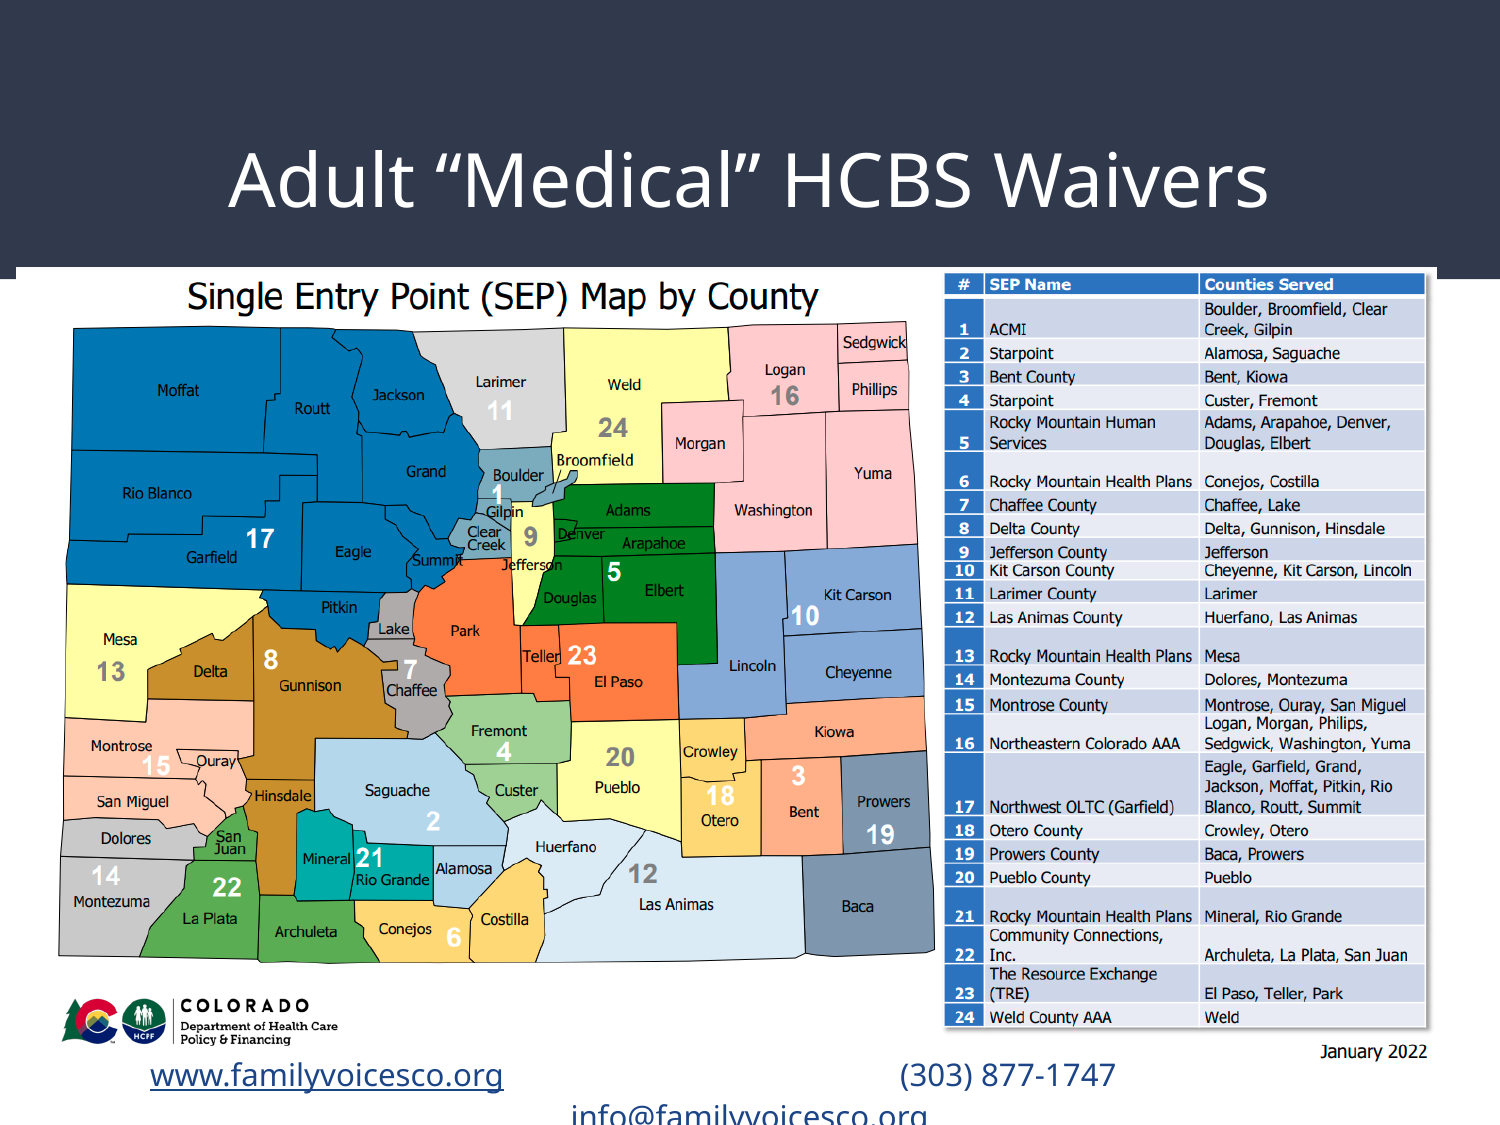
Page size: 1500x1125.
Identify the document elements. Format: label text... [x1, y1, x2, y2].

picture [16, 267, 1437, 1062]
title Adult “Medical” HCBS Waivers [51, 109, 1449, 246]
text_box www.familyvoicesco.org (303) 877-1747 info@familyvoicesco.org [77, 1070, 1423, 1125]
